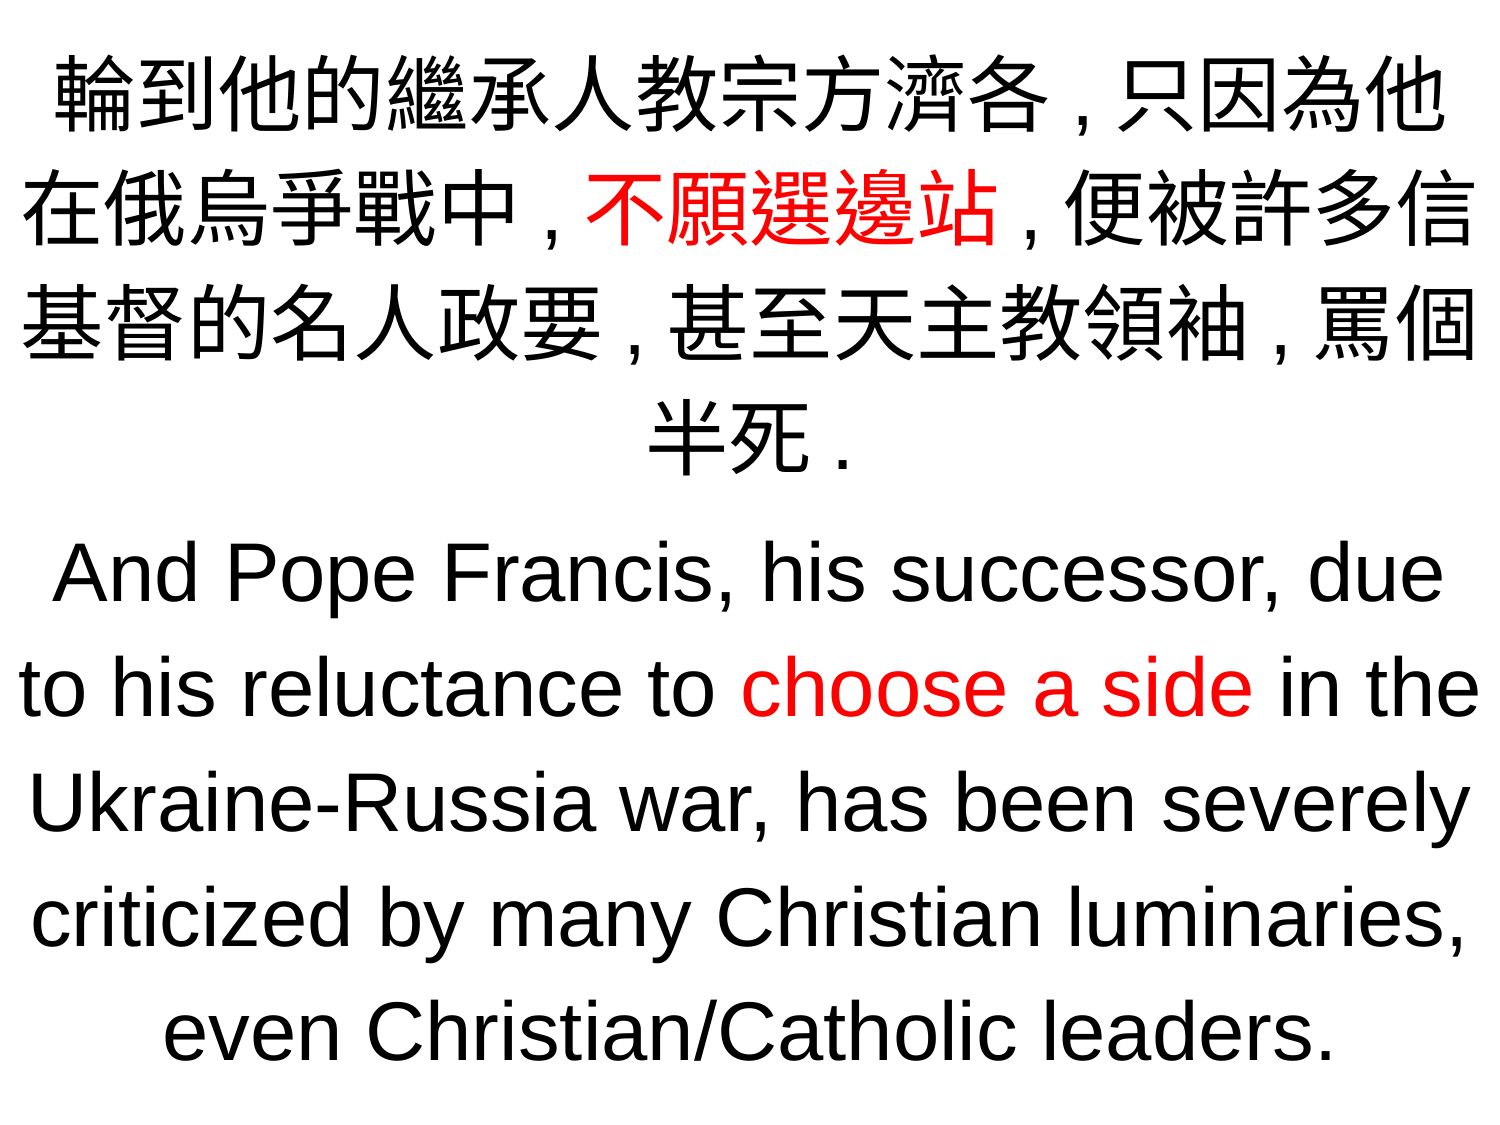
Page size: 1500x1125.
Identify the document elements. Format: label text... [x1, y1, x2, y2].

subtitle 輪到他的繼承人教宗方濟各,只因為他在俄烏爭戰中,不願選邊站,便被許多信基督的名人政要,甚至天主教領袖,罵個半死. And Pope Francis, his successor, due to his reluctance to choose a side in the Ukraine-Russia war, has been severely criticized by many Christian luminaries, even Christian/Catholic leaders. [0, 19, 1500, 1106]
